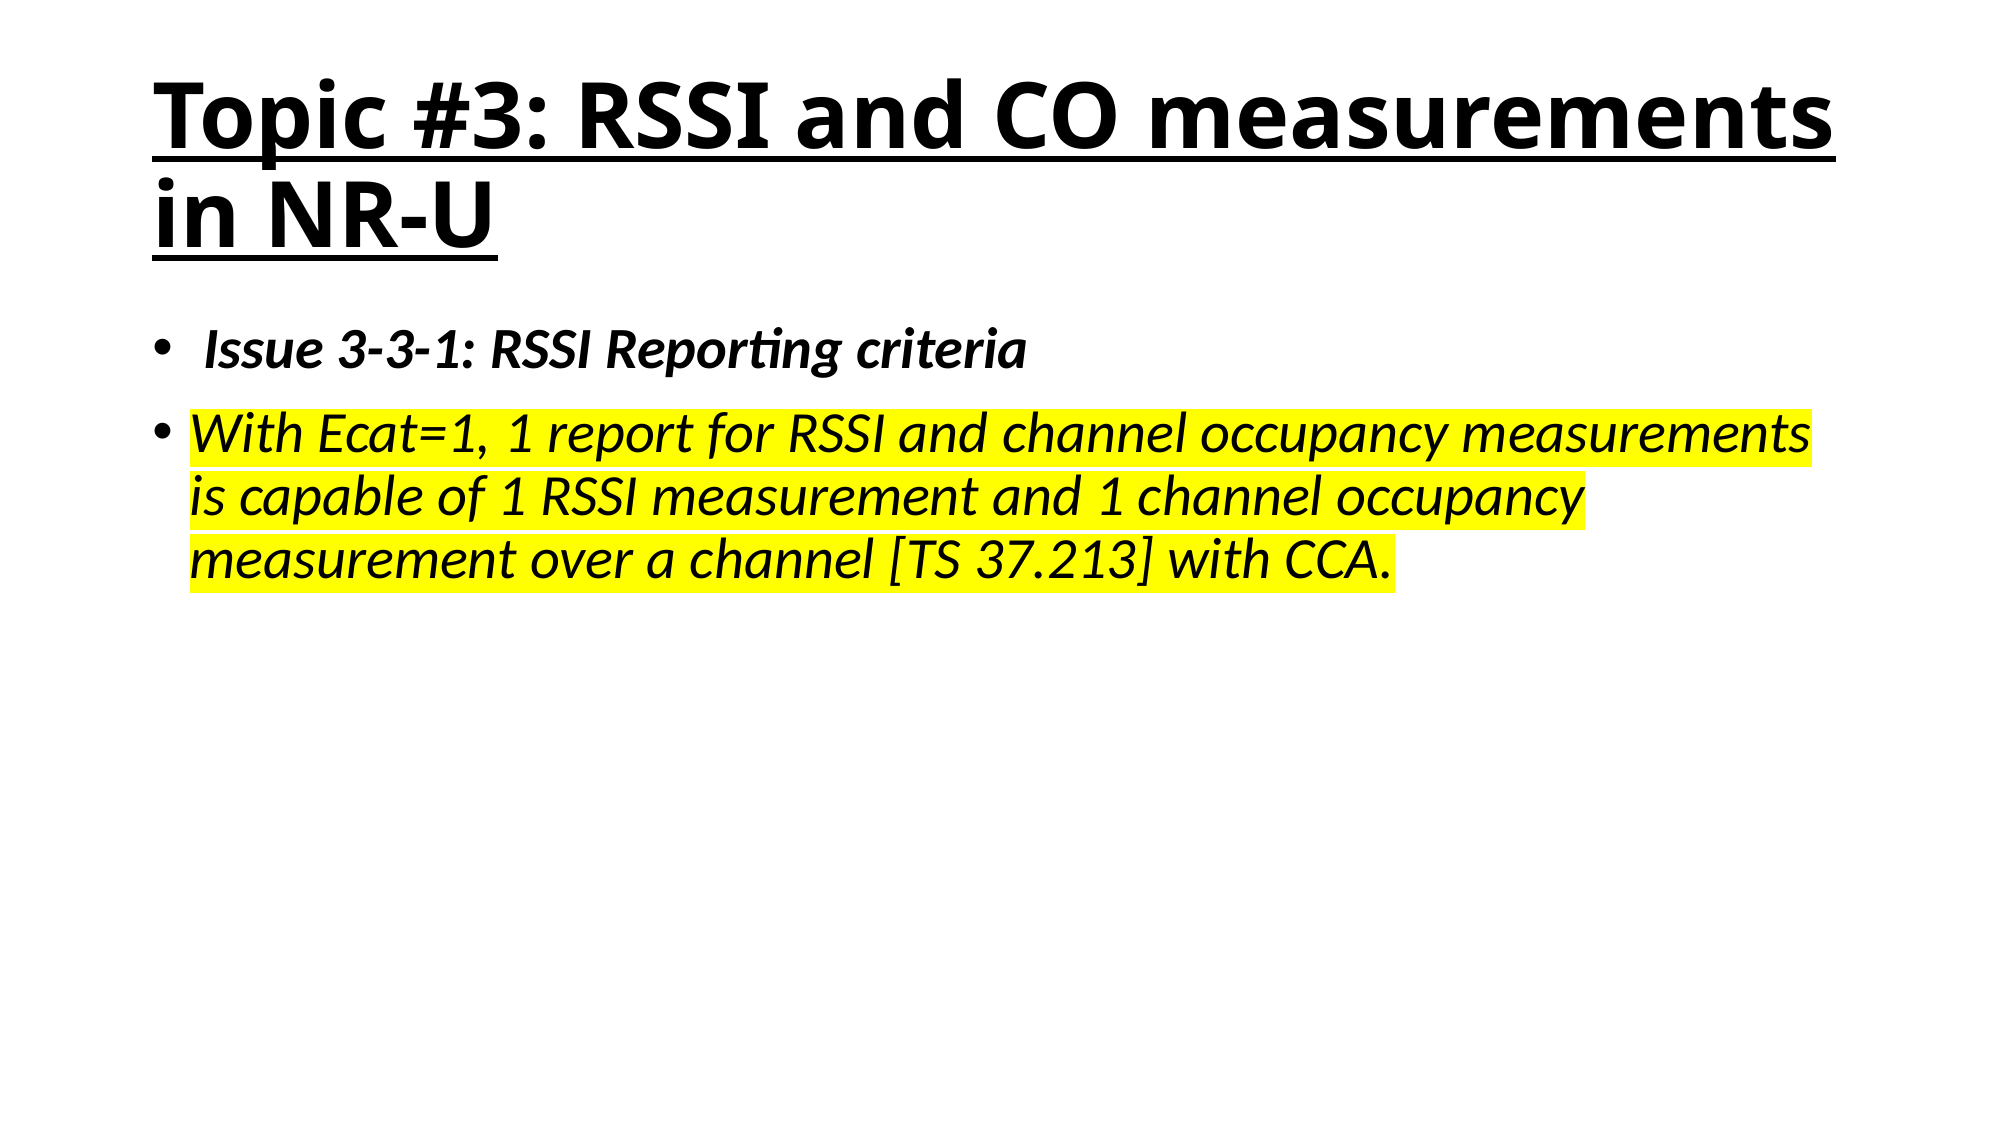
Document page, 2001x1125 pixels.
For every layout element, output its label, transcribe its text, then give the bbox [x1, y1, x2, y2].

list Issue 3-3-1: RSSI Reporting criteria With Ecat=1, 1 report for RSSI and channel occupancy measurements is capable of 1 RSSI measurement and 1 channel occupancy measurement over a channel [TS 37.213] with CCA. [137, 310, 1863, 1066]
title Topic #3: RSSI and CO measurements in NR-U [137, 59, 1863, 278]
